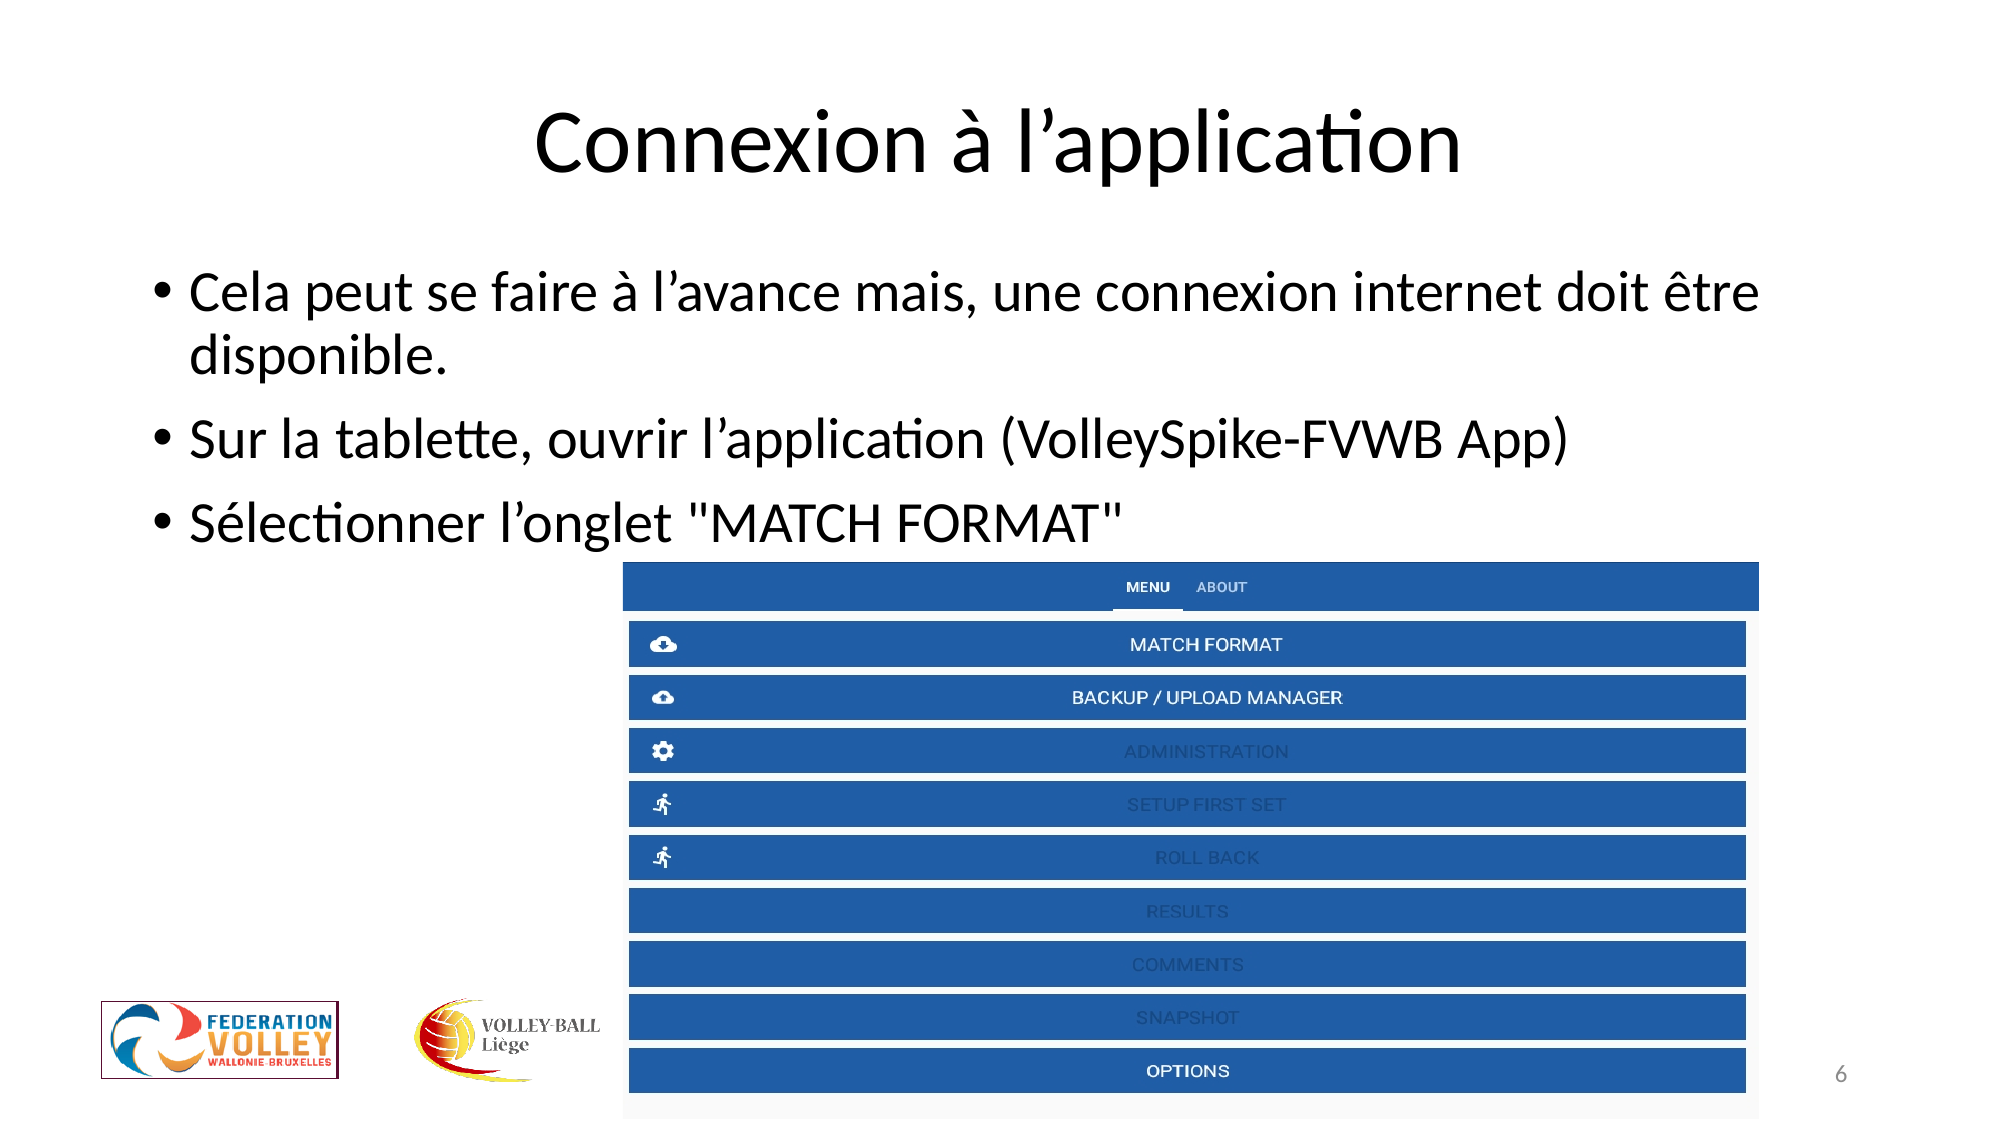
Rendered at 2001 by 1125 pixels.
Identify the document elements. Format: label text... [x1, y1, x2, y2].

title Connexion à l’application [137, 59, 1863, 226]
picture [101, 1001, 339, 1079]
list Cela peut se faire à l’avance mais, une connexion internet doit être disponible. Sur la tablette, ouvrir l’application (VolleySpike-FVWB App) Sélectionner l’onglet "MATCH FORMAT" [137, 254, 1863, 576]
picture [414, 998, 600, 1082]
slide_number 6 [1777, 1042, 1863, 1103]
picture [622, 562, 1777, 1119]
